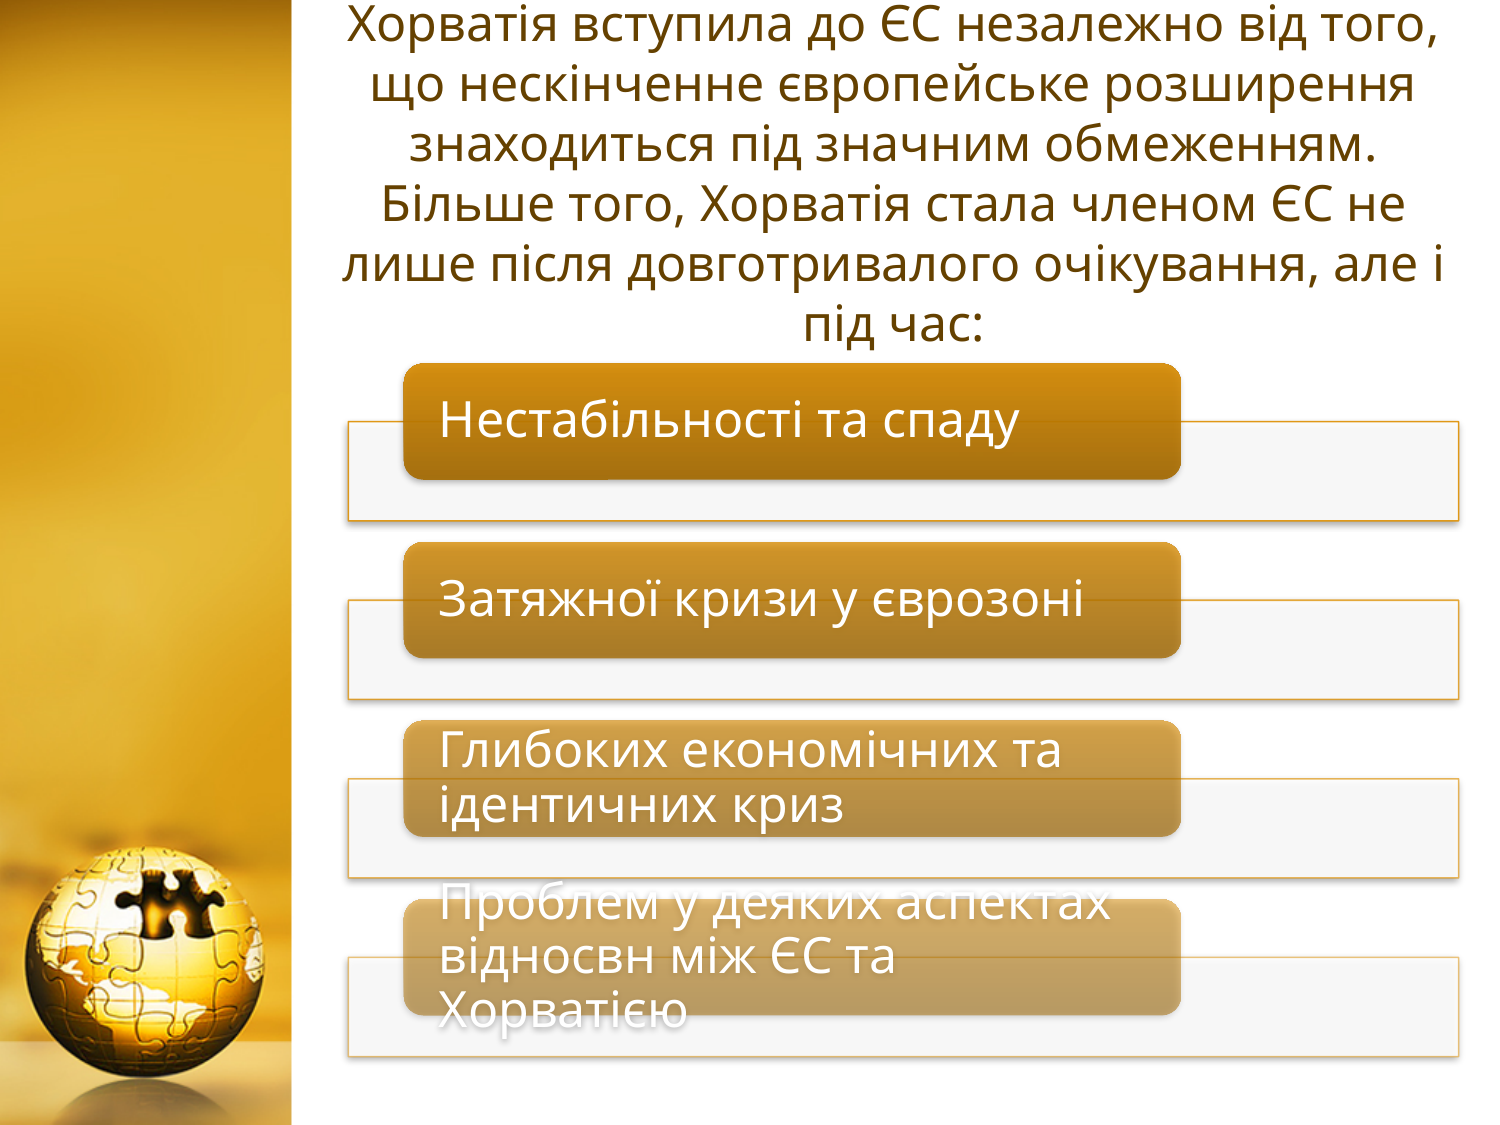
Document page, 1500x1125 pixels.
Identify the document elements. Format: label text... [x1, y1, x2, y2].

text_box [348, 326, 1459, 1095]
picture [0, 0, 1500, 1125]
title Хорватія вступила до ЄС незалежно від того, що нескінченне європейське розширення знаходиться під значним обмеженням. Більше того, Хорватія стала членом ЄС не лише після довготривалого очікування, але і під час: [324, 112, 1463, 231]
